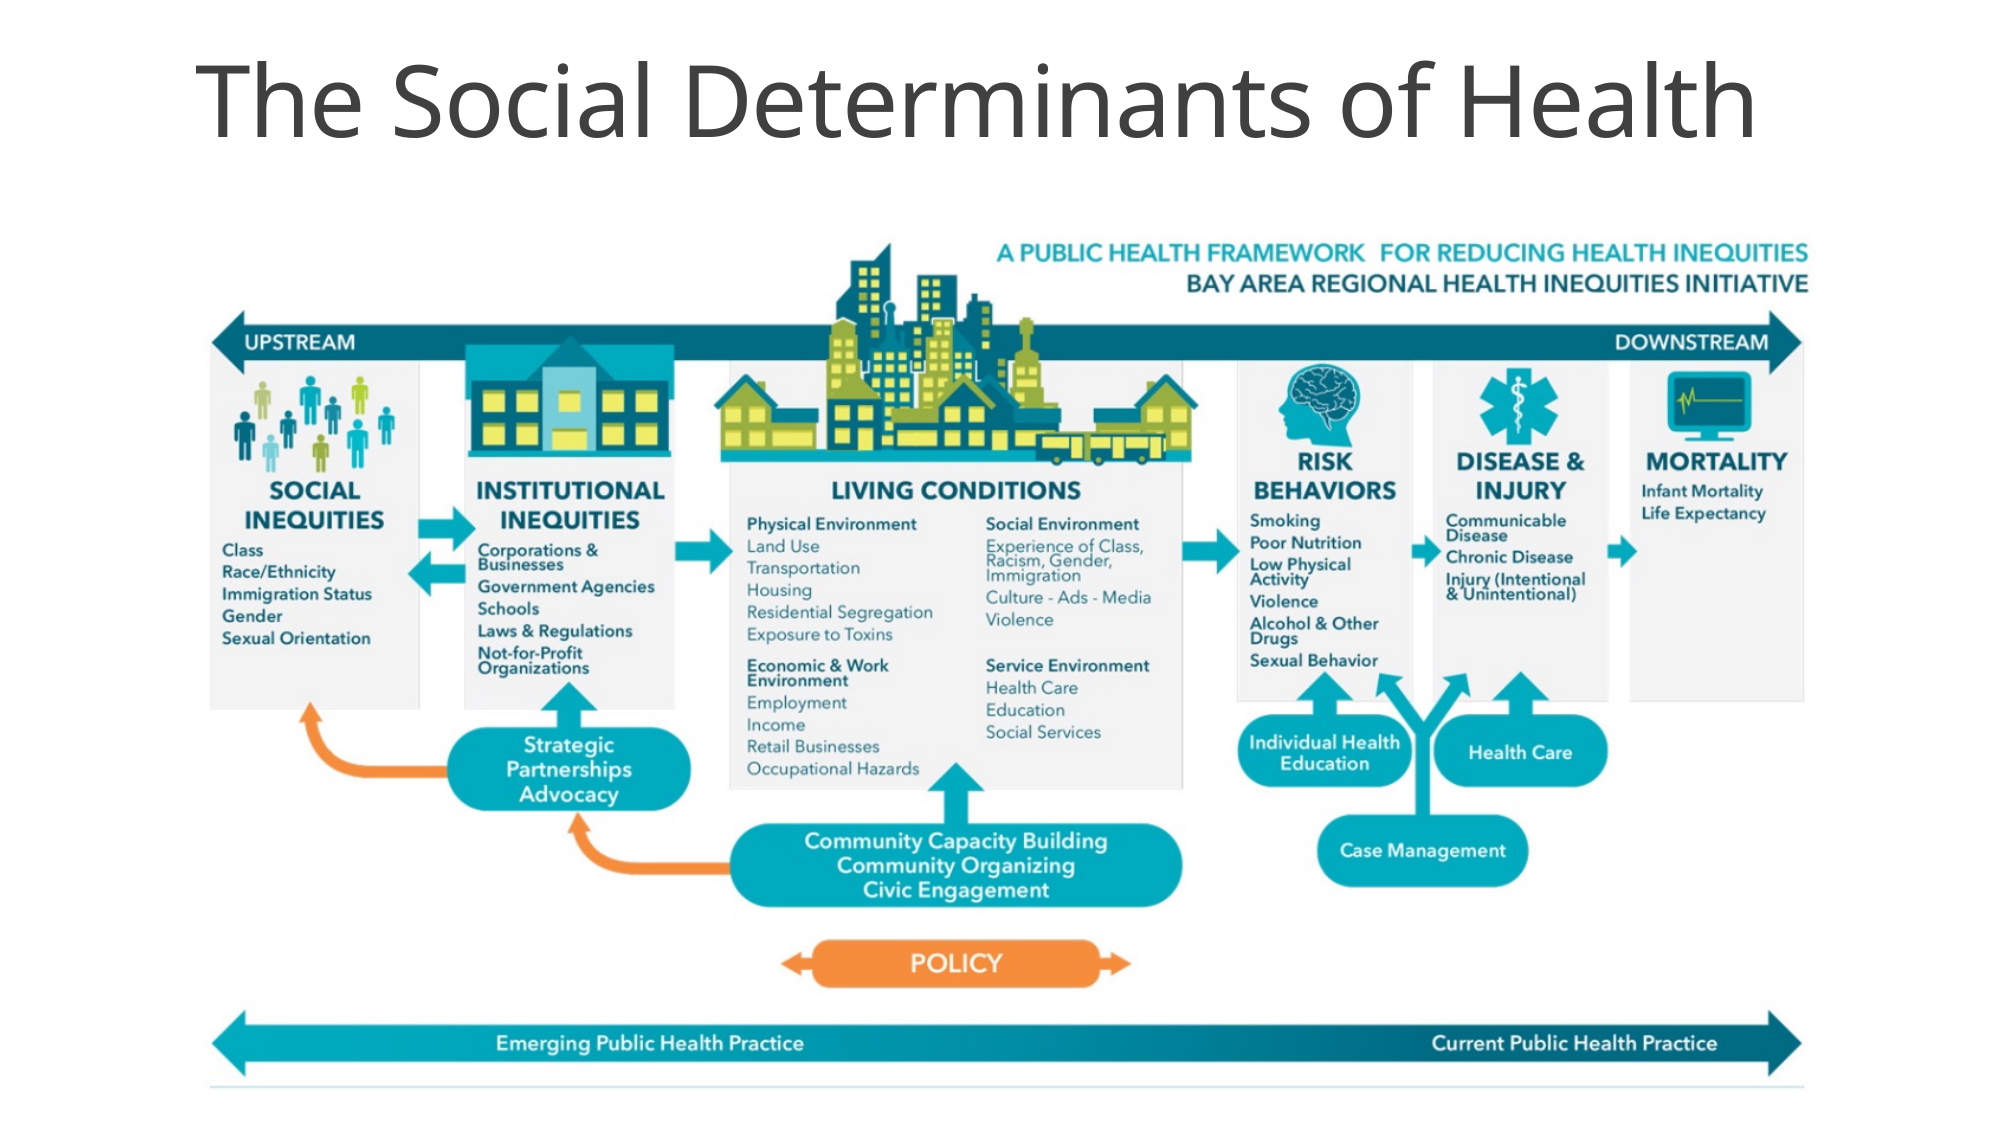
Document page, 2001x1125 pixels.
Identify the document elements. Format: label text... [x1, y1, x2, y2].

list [165, 197, 1857, 1113]
title The Social Determinants of Health [180, 47, 1830, 166]
